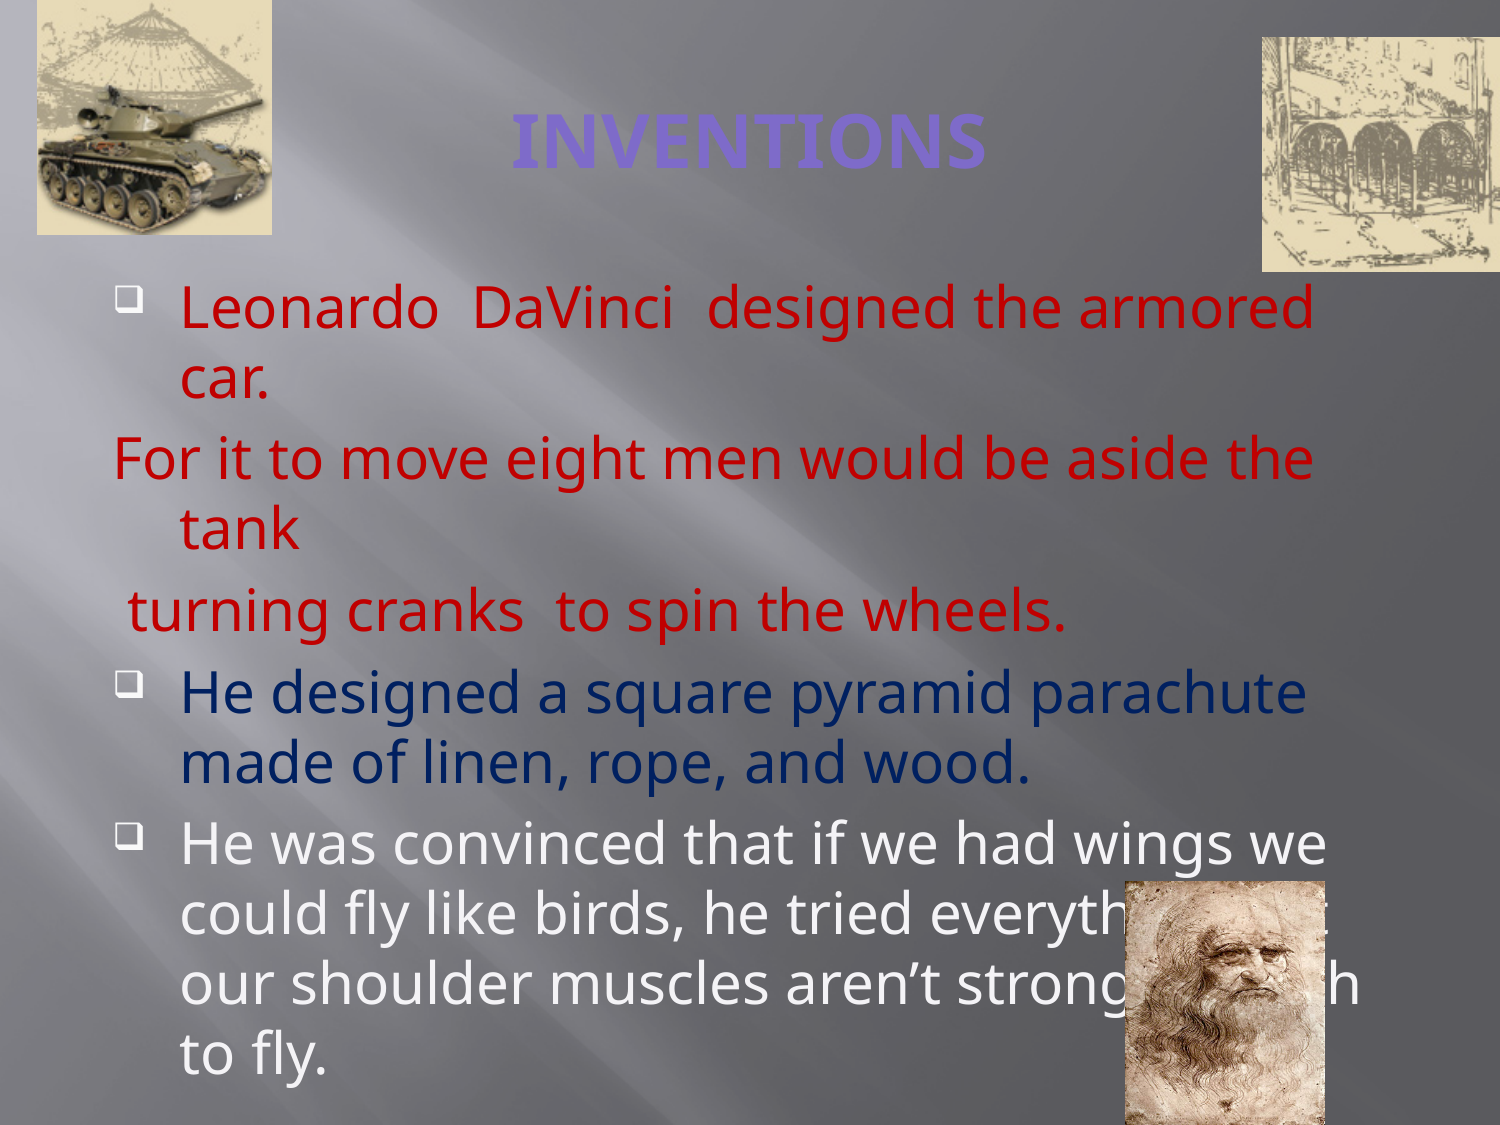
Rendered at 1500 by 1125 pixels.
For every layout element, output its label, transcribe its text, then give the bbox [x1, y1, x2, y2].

list Leonardo DaVinci designed the armored car. For it to move eight men would be aside the tank turning cranks to spin the wheels. He designed a square pyramid parachute made of linen, rope, and wood. He was convinced that if we had wings we could fly like birds, he tried everything but our shoulder muscles aren’t strong enough to fly. [75, 262, 1425, 1035]
picture [1262, 37, 1500, 273]
title INVENTIONS [315, 45, 1262, 233]
picture [37, 0, 273, 235]
picture [1124, 880, 1326, 1125]
